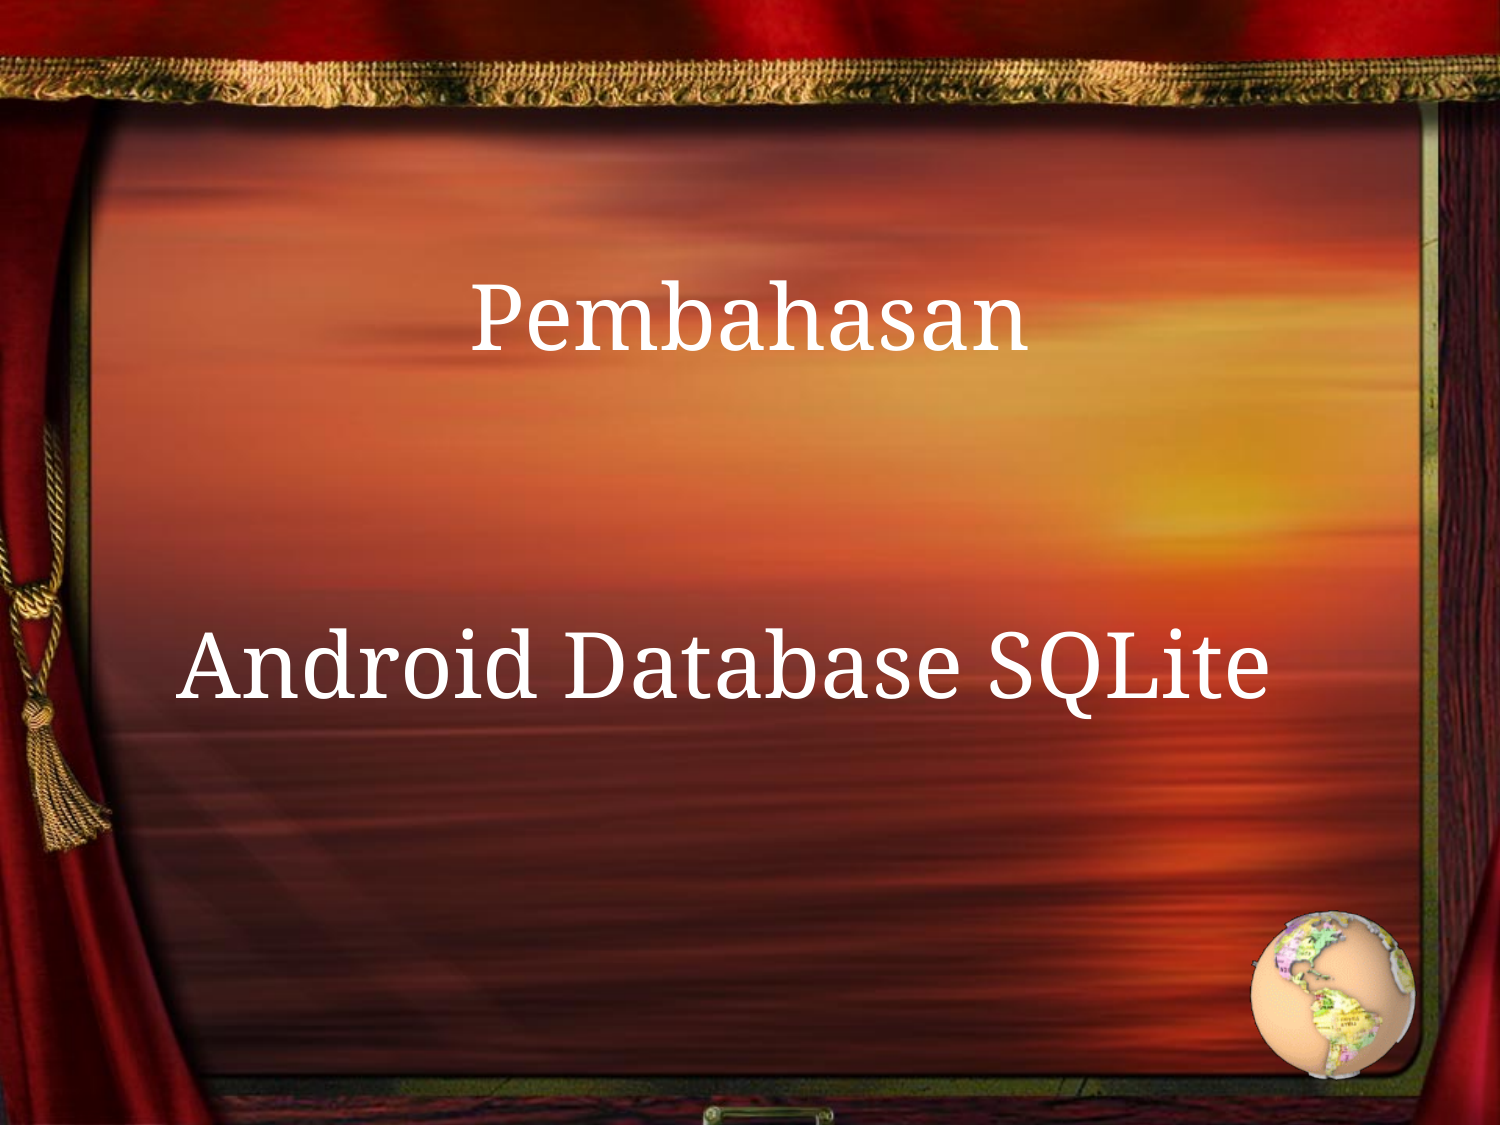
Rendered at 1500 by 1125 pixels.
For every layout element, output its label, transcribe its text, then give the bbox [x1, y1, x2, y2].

list Android Database SQLite [74, 598, 1376, 1125]
picture [0, 0, 1500, 1125]
title Pembahasan [74, 219, 1426, 408]
